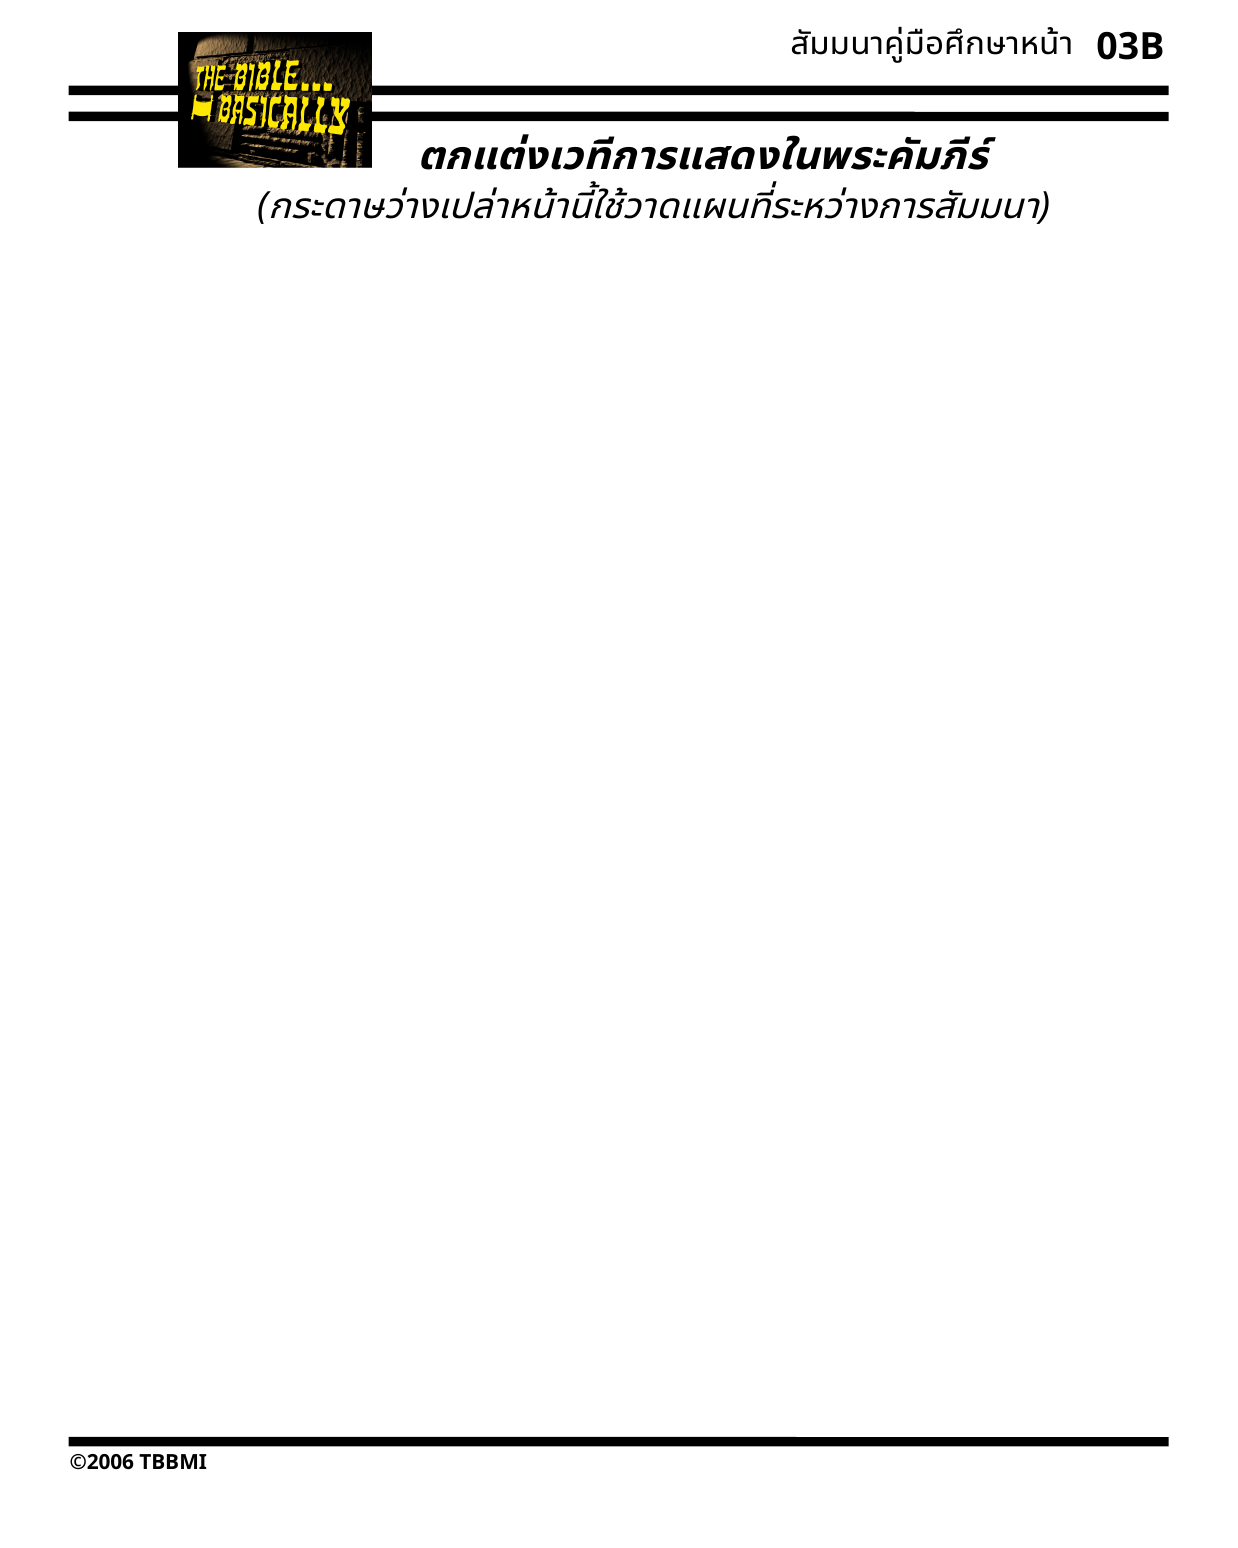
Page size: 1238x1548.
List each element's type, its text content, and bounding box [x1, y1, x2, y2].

text_box สัมมนาคู่มือศึกษาหน้า [666, 14, 1089, 69]
text_box 03B [1081, 14, 1198, 74]
text_box ตกแต่งเวทีการแสดงในพระคัมภีร์ [417, 127, 988, 178]
picture [178, 32, 372, 168]
text_box (กระดาษว่างเปล่าหน้านี้ใช้วาดแผนที่ระหว่างการสัมมนา) [247, 181, 1051, 227]
